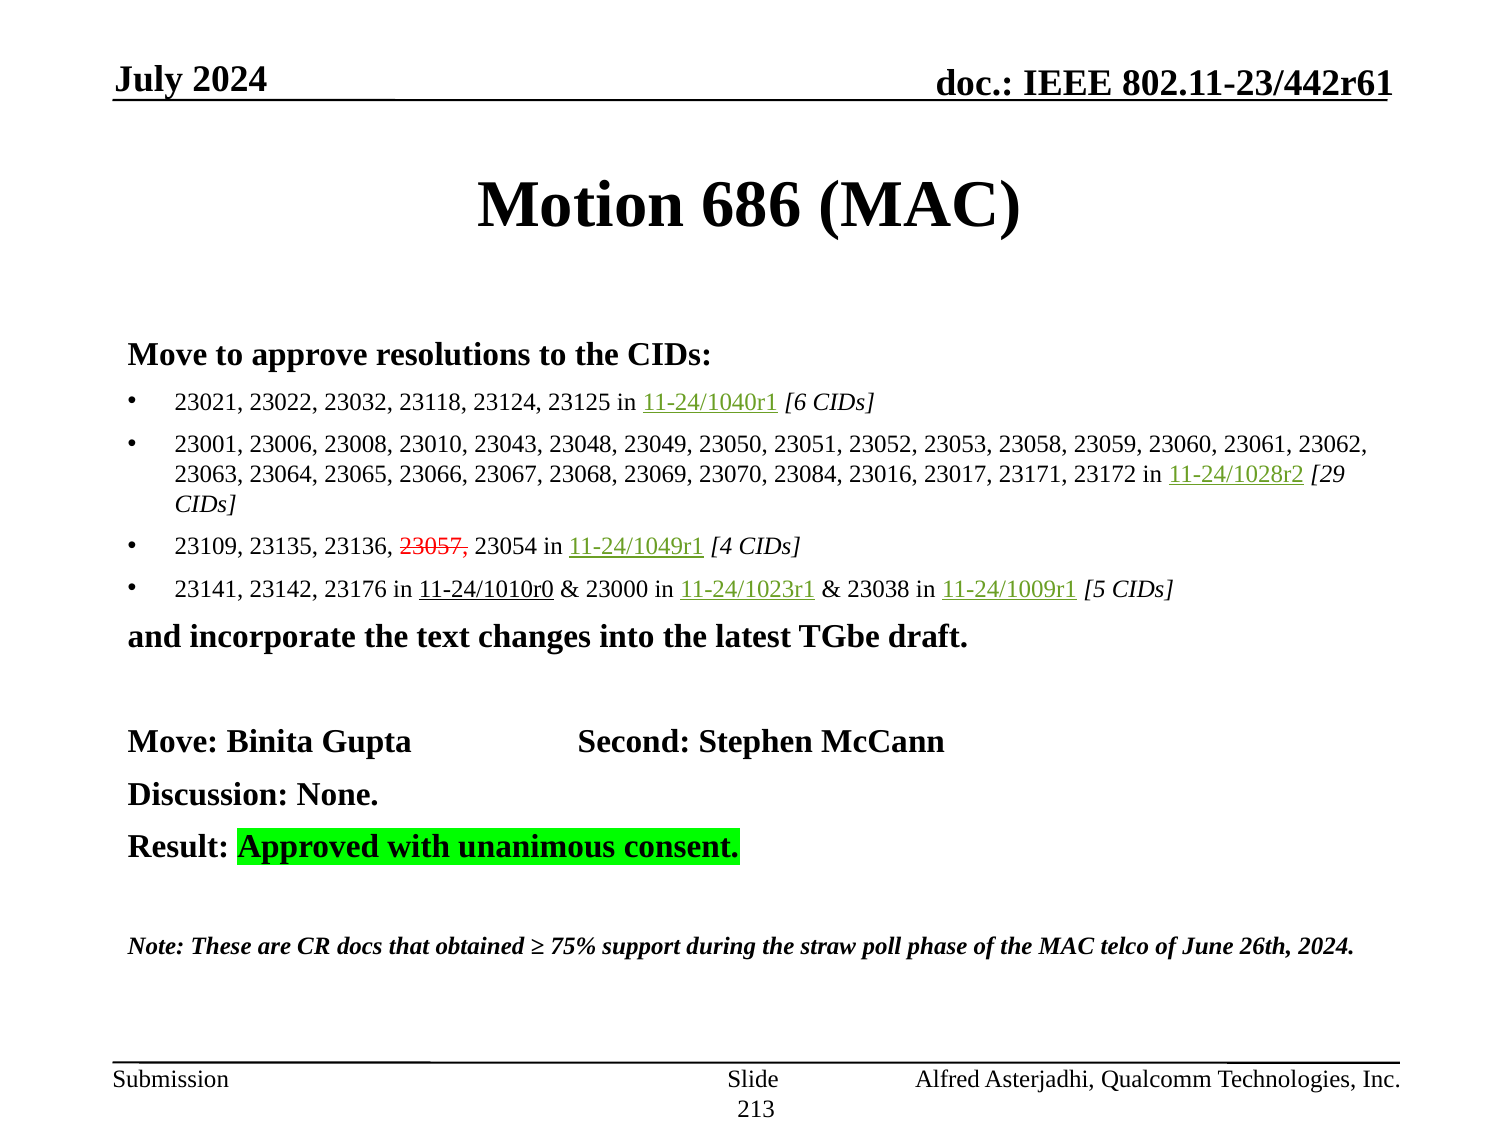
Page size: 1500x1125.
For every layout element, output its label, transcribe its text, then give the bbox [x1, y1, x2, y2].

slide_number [114, 54, 423, 100]
title Motion 686 (MAC) [112, 112, 1388, 288]
list Move to approve resolutions to the CIDs: 23021, 23022, 23032, 23118, 23124, 23125 in 11-24/1040r1 [6 CIDs] 23001, 23006, 23008, 23010, 23043, 23048, 23049, 23050, 23051, 23052, 23053, 23058, 23059, 23060, 23061, 23062, 23063, 23064, 23065, 23066, 23067, 23068, 23069, 23070, 23084, 23016, 23017, 23171, 23172 in 11-24/1028r2 [29 CIDs] 23109, 23135, 23136, 23057, 23054 in 11-24/1049r1 [4 CIDs] 23141, 23142, 23176 in 11-24/1010r0 & 23000 in 11-24/1023r1 & 23038 in 11-24/1009r1 [5 CIDs] and incorporate the text changes into the latest TGbe draft. Move: Binita Gupta Second: Stephen McCann Discussion: None. Result: Approved with unanimous consent. Note: These are CR docs that obtained ≥ 75% support during the straw poll phase of the MAC telco of June 26th, 2024. [112, 324, 1388, 1063]
slide_number Slide 213 [712, 1061, 800, 1123]
footer Alfred Asterjadhi, Qualcomm Technologies, Inc. [878, 1061, 1402, 1093]
